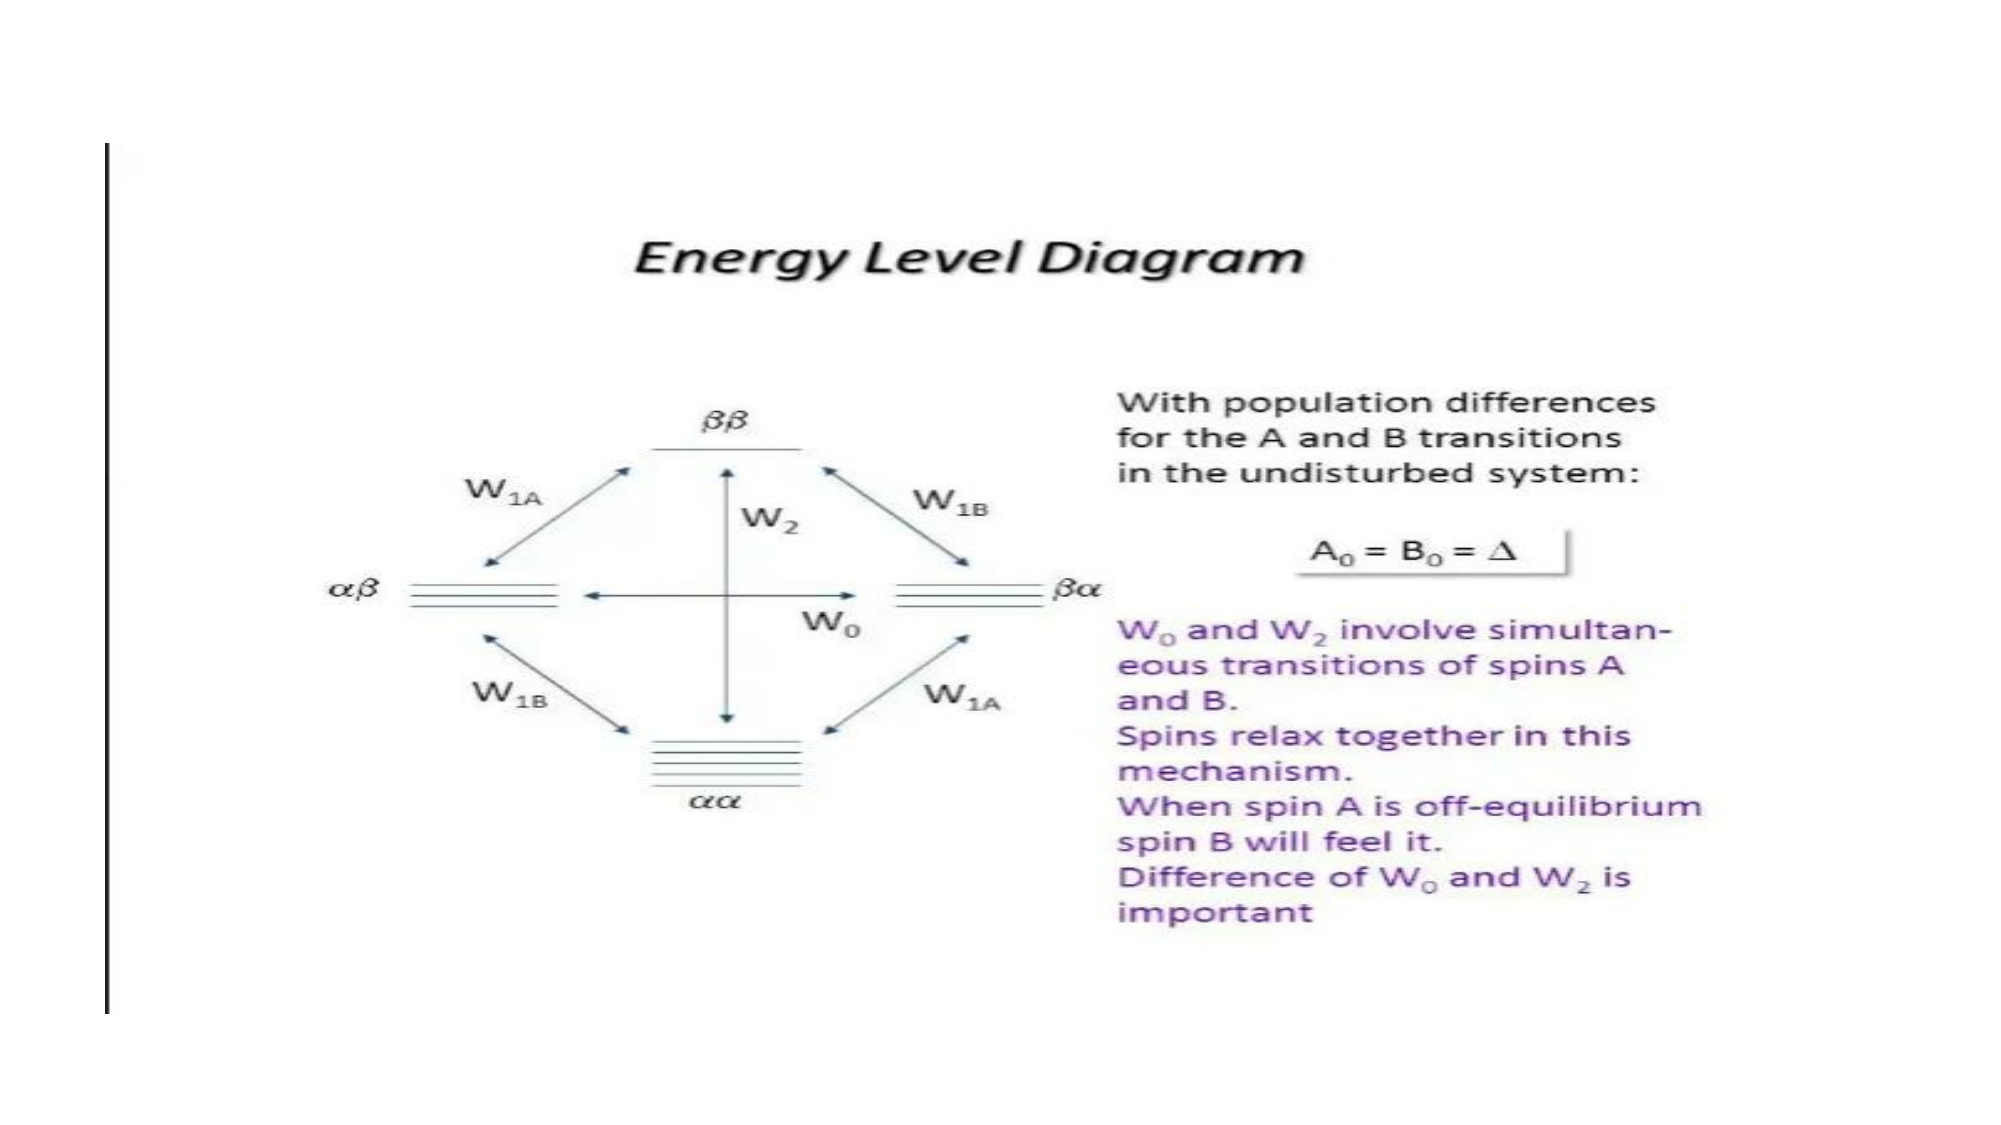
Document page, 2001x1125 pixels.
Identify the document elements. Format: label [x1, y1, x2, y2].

list [105, 143, 1826, 1014]
